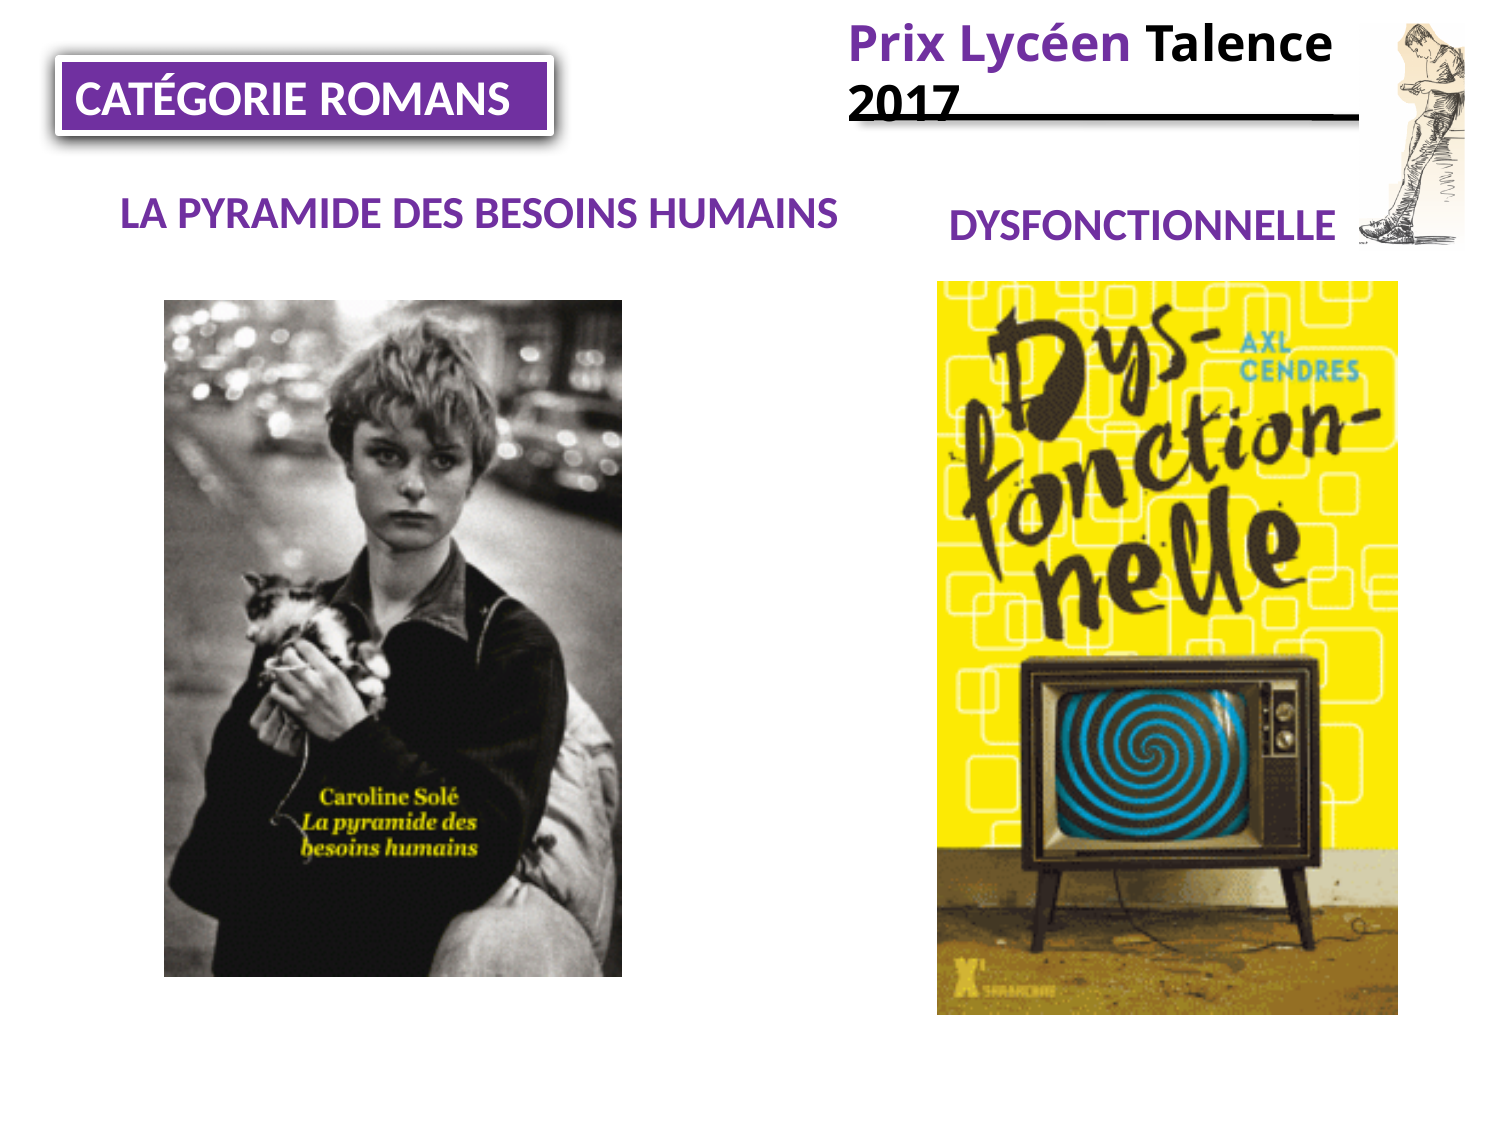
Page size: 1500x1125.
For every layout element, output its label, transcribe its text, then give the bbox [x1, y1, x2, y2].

text_box LA PYRAMIDE DES BESOINS HUMAINS [105, 175, 1354, 246]
picture [163, 299, 622, 977]
text_box [656, 187, 925, 248]
text_box DYSFONCTIONNELLE [925, 187, 1359, 258]
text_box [1359, 23, 1466, 252]
text_box Catégorie Romans [58, 58, 551, 134]
picture [937, 280, 1398, 1015]
title Prix Lycéen Talence 2017 [832, 0, 1414, 143]
